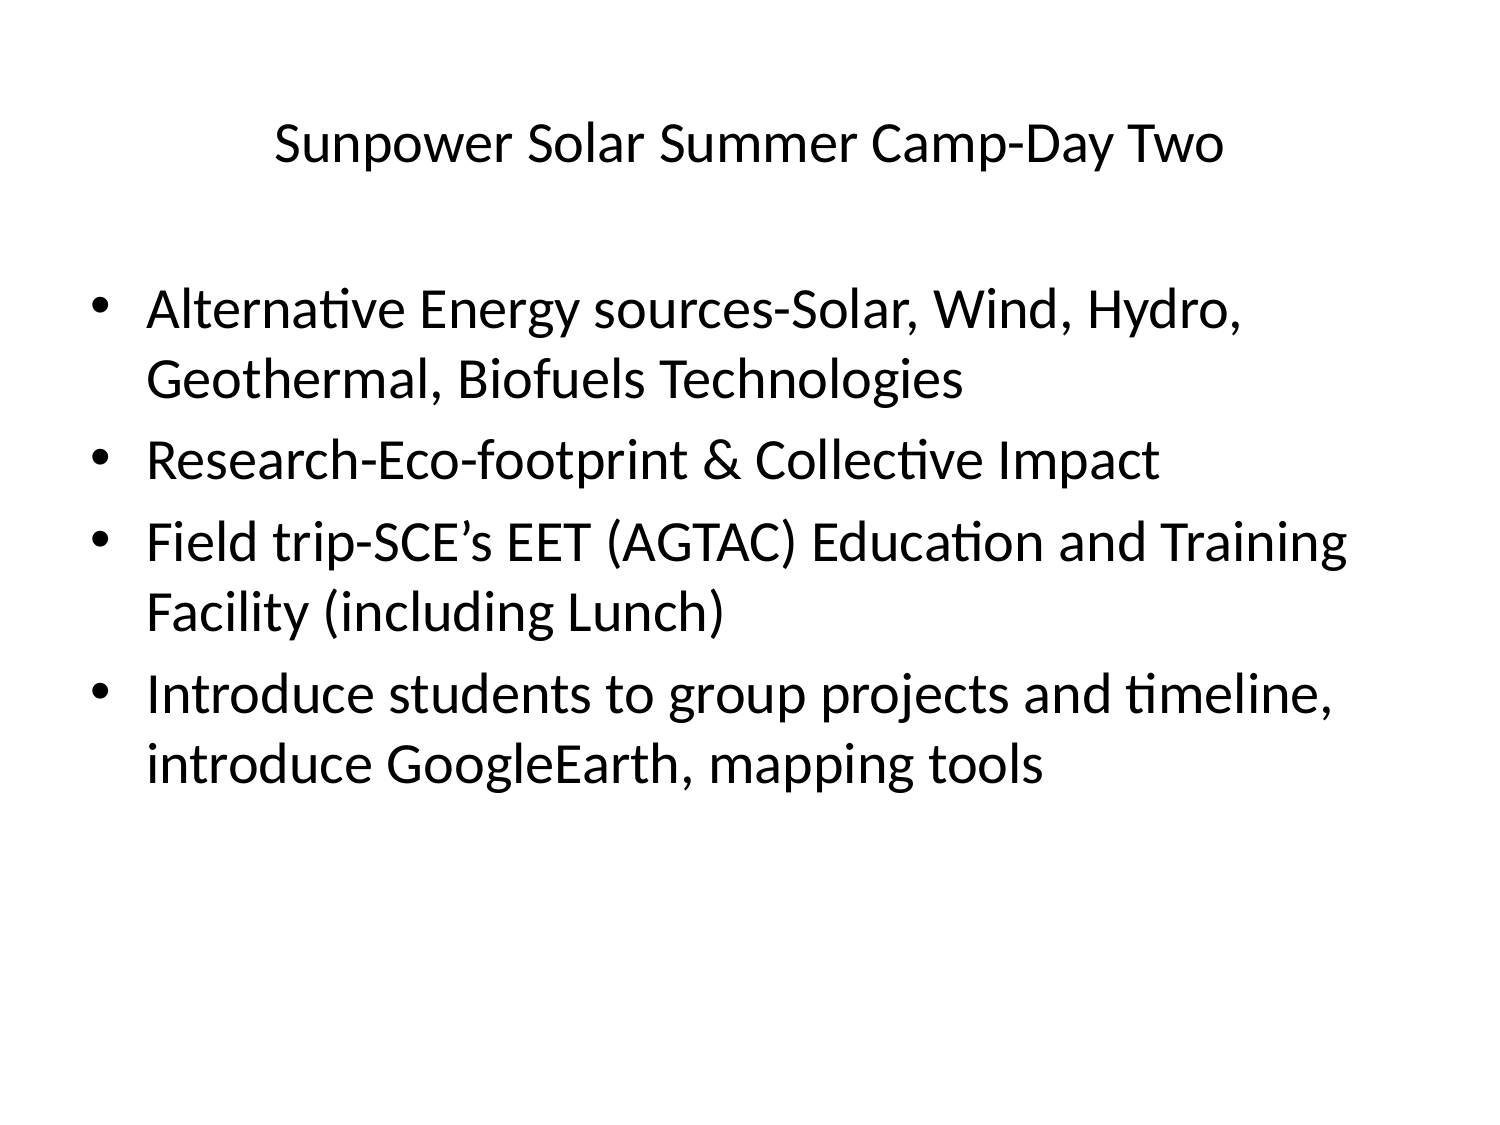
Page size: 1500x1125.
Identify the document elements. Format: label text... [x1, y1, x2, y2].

list Alternative Energy sources-Solar, Wind, Hydro, Geothermal, Biofuels Technologies Research-Eco-footprint & Collective Impact Field trip-SCE’s EET (AGTAC) Education and Training Facility (including Lunch) Introduce students to group projects and timeline, introduce GoogleEarth, mapping tools [74, 262, 1426, 1006]
title Sunpower Solar Summer Camp-Day Two [74, 44, 1426, 233]
